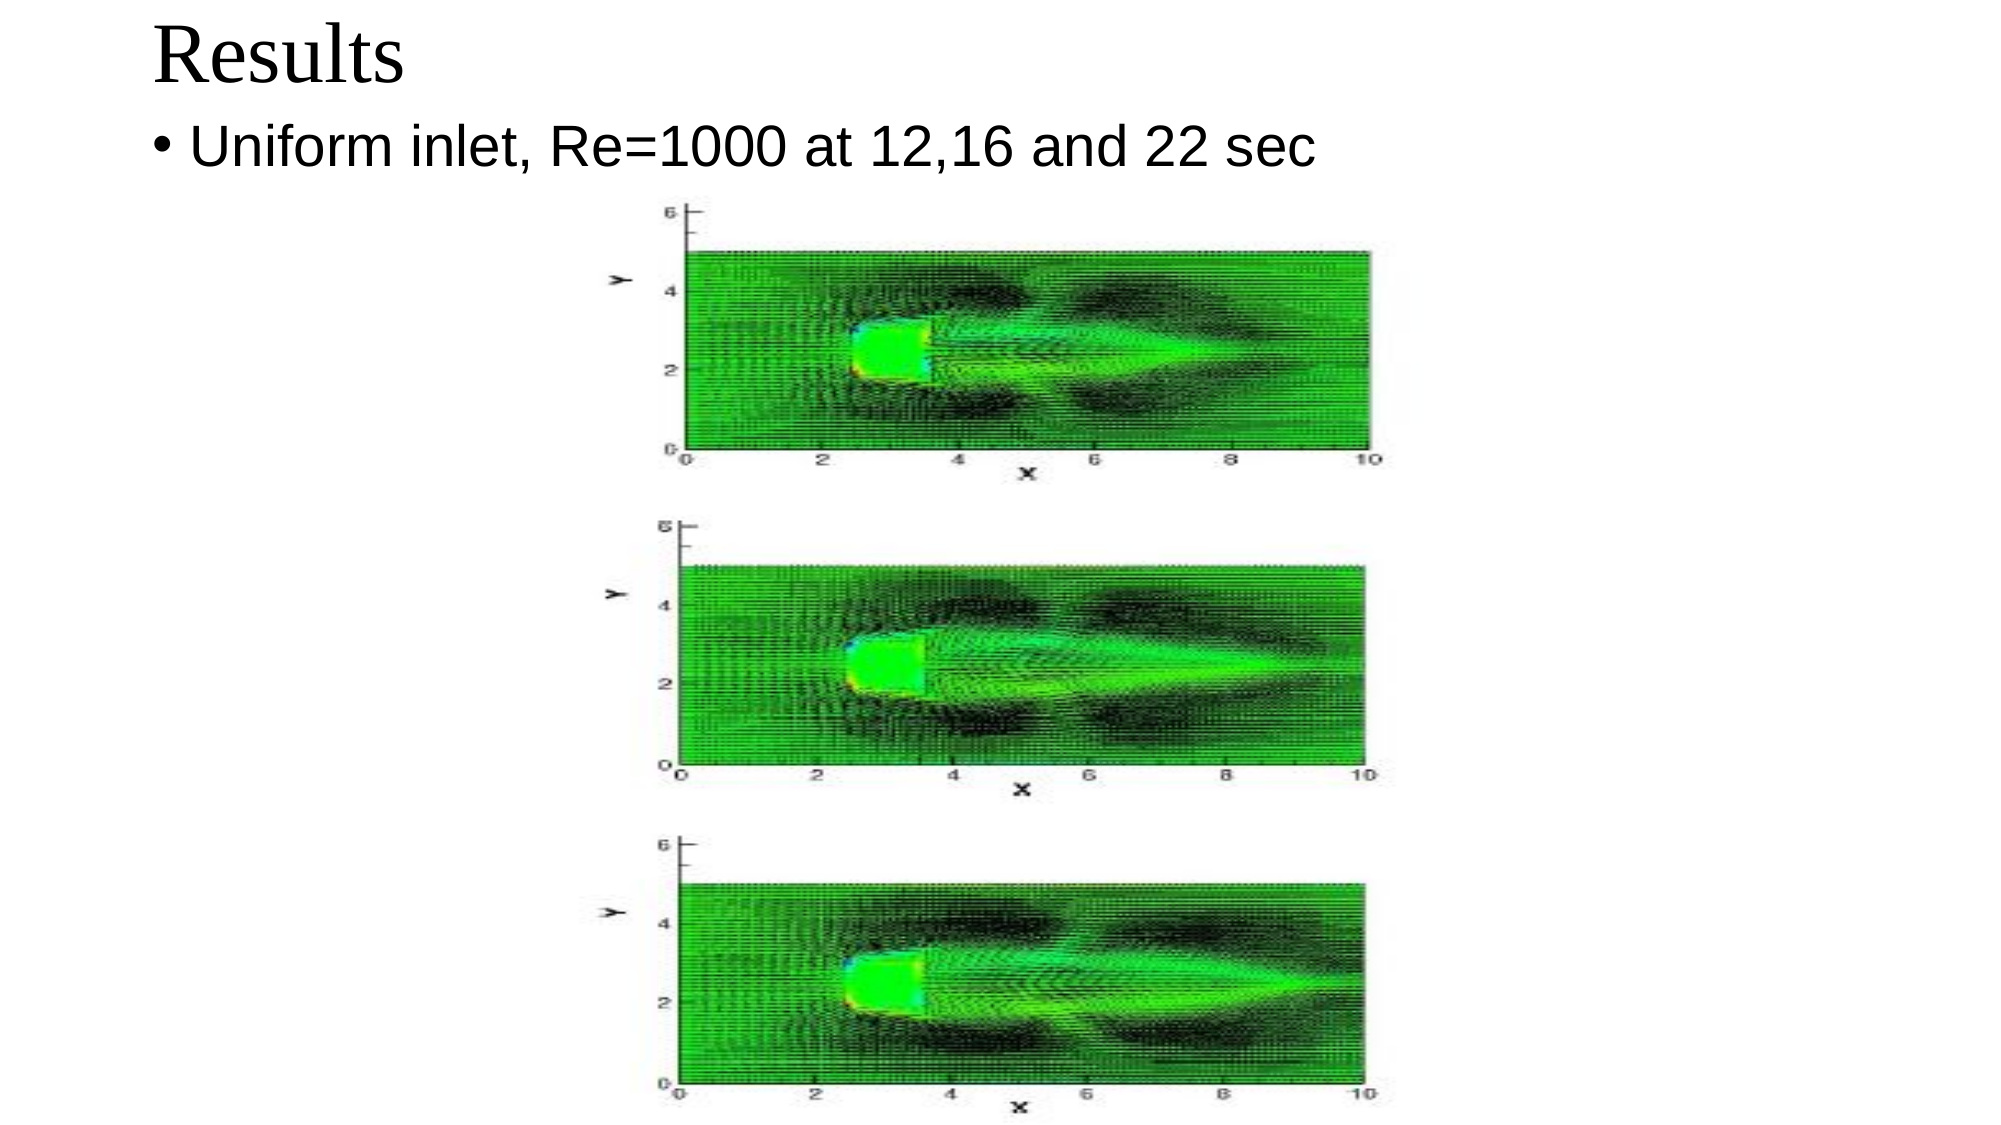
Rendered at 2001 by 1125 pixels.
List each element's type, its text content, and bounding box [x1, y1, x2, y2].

picture [528, 181, 1472, 1125]
list Uniform inlet, Re=1000 at 12,16 and 22 sec [137, 108, 1863, 1125]
title Results [137, 0, 1863, 108]
